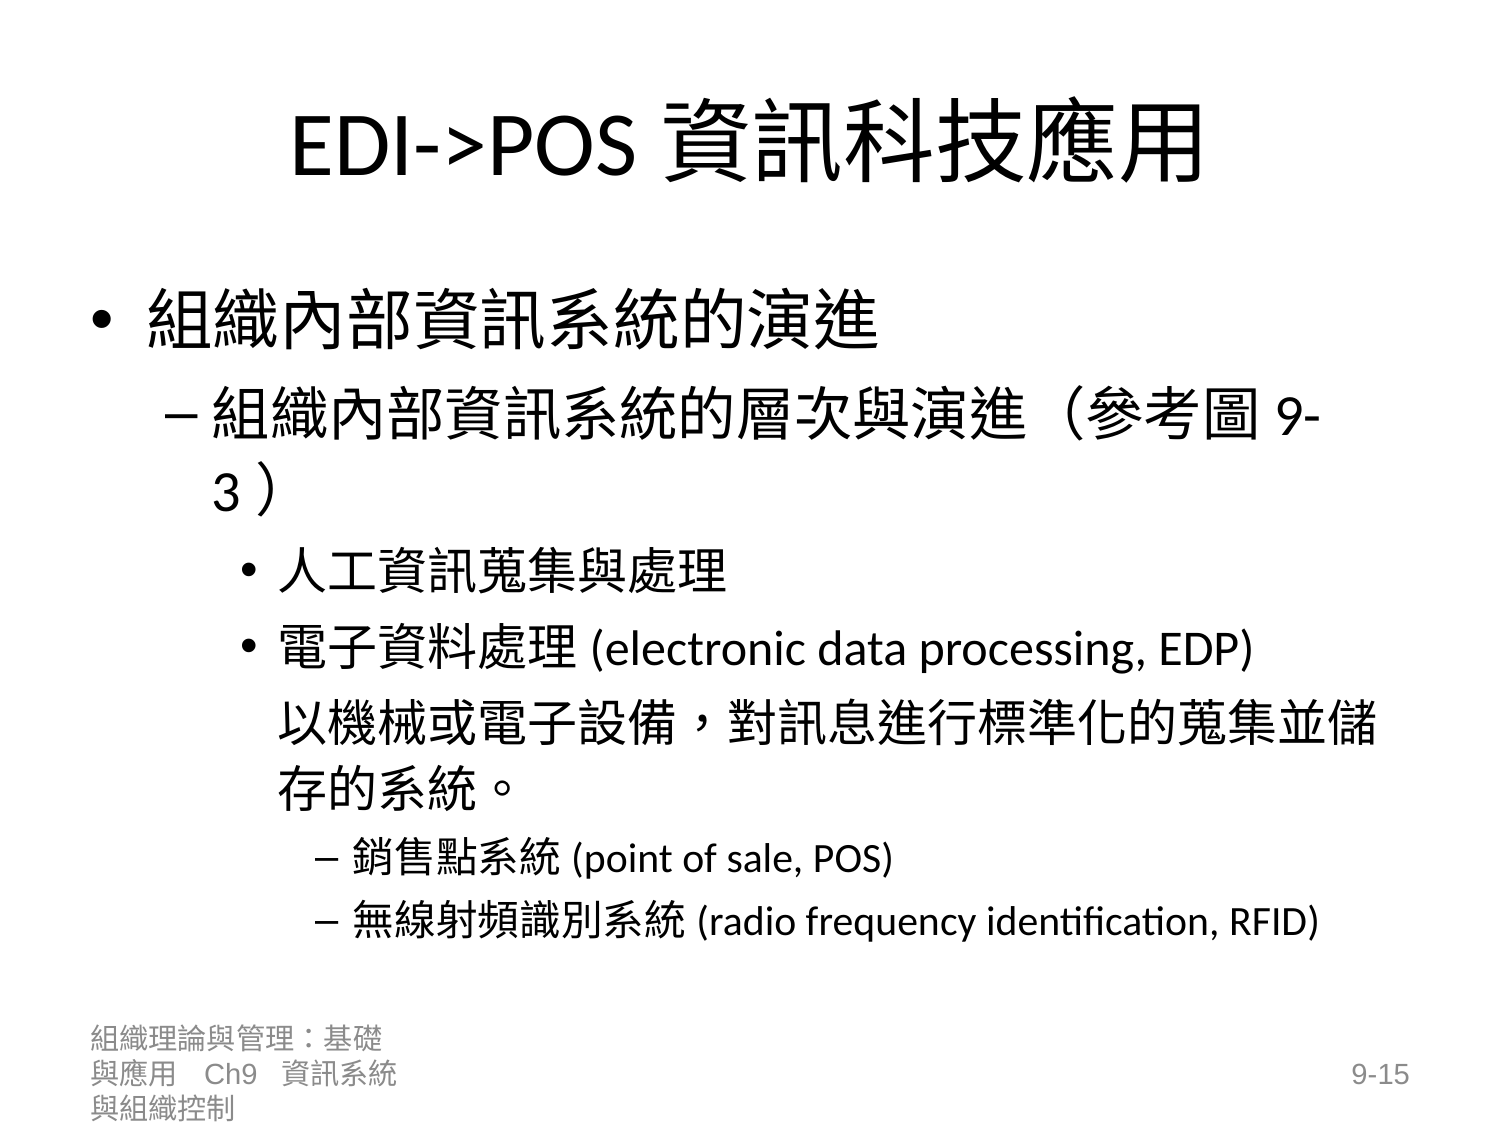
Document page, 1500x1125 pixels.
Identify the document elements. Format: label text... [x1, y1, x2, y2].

list 組織內部資訊系統的演進 組織內部資訊系統的層次與演進（參考圖9-3） 人工資訊蒐集與處理 電子資料處理(electronic data processing, EDP) 以機械或電子設備，對訊息進行標準化的蒐集並儲存的系統。 銷售點系統(point of sale, POS) 無線射頻識別系統(radio frequency identification, RFID) [75, 262, 1425, 1058]
slide_number 組織理論與管理：基礎與應用 Ch9 資訊系統與組織控制 [75, 1058, 425, 1103]
title EDI->POS資訊科技應用 [75, 45, 1425, 233]
slide_number 9-15 [1074, 1058, 1425, 1103]
